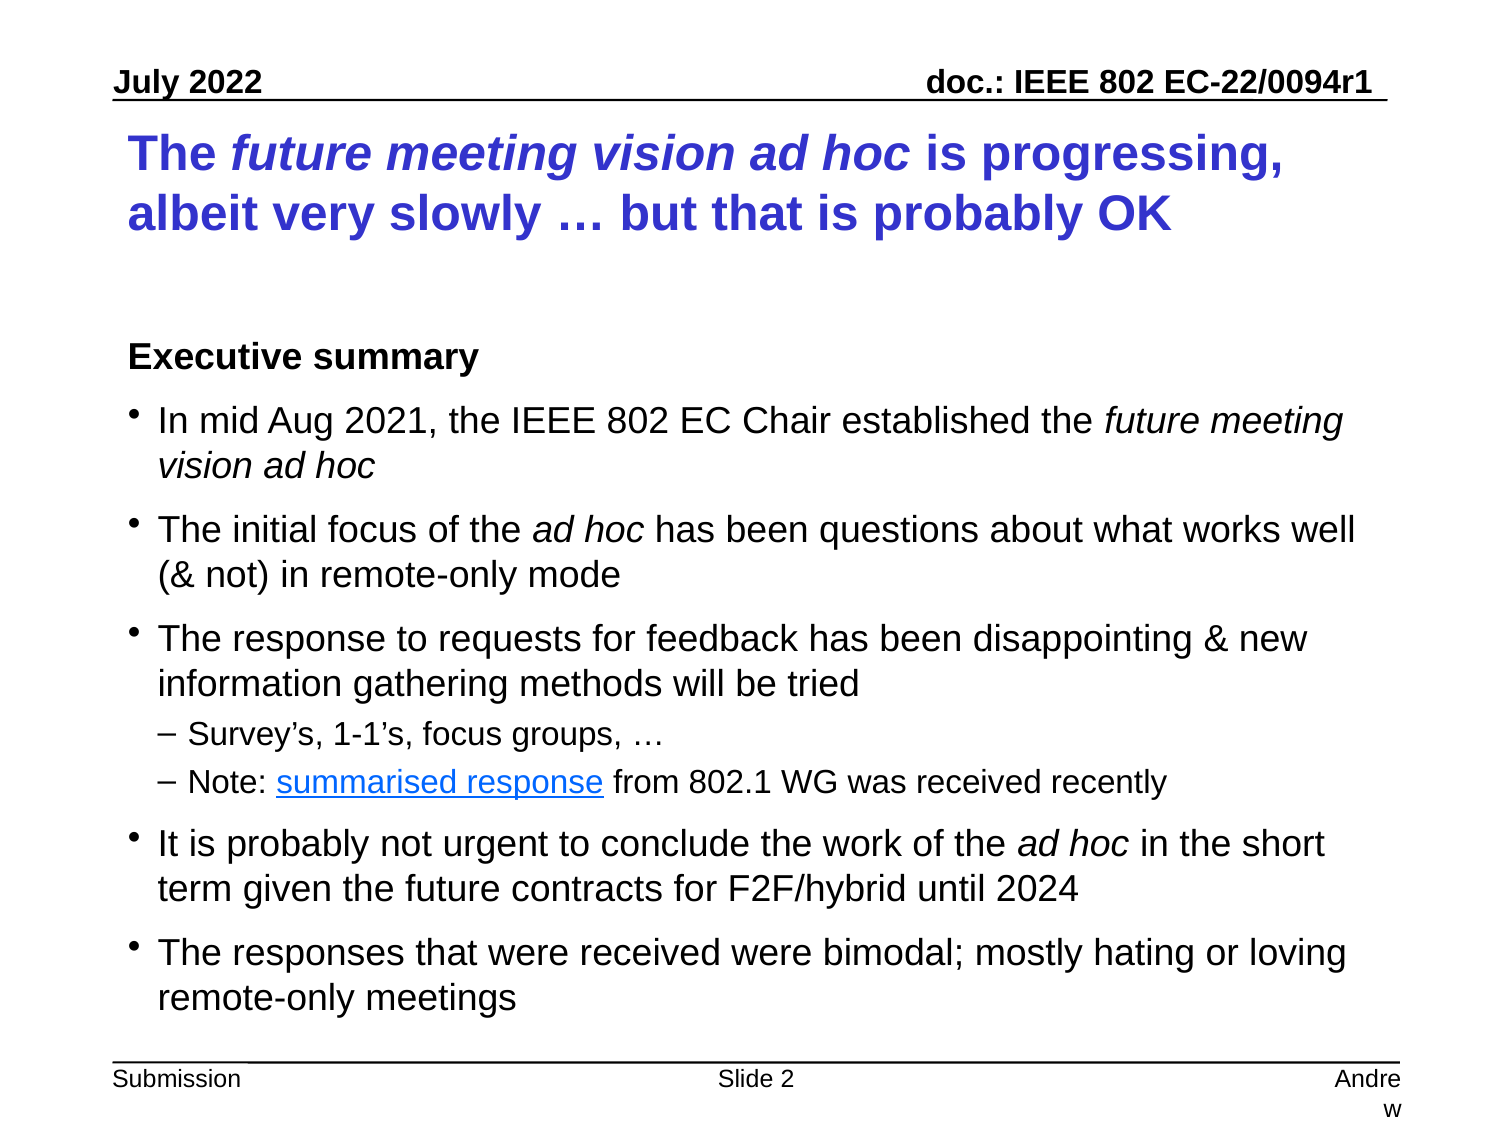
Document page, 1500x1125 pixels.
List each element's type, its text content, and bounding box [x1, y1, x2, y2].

slide_number Slide 2 [709, 1061, 803, 1093]
title The future meeting vision ad hoc is progressing, albeit very slowly … but that is probably OK [112, 112, 1388, 288]
list Executive summary In mid Aug 2021, the IEEE 802 EC Chair established the future meeting vision ad hoc The initial focus of the ad hoc has been questions about what works well (& not) in remote-only mode The response to requests for feedback has been disappointing & new information gathering methods will be tried Survey’s, 1-1’s, focus groups, … Note: summarised response from 802.1 WG was received recently It is probably not urgent to conclude the work of the ad hoc in the short term given the future contracts for F2F/hybrid until 2024 The responses that were received were bimodal; mostly hating or loving remote-only meetings [112, 324, 1388, 1000]
footer Andrew Myles, Cisco [1320, 1061, 1402, 1093]
